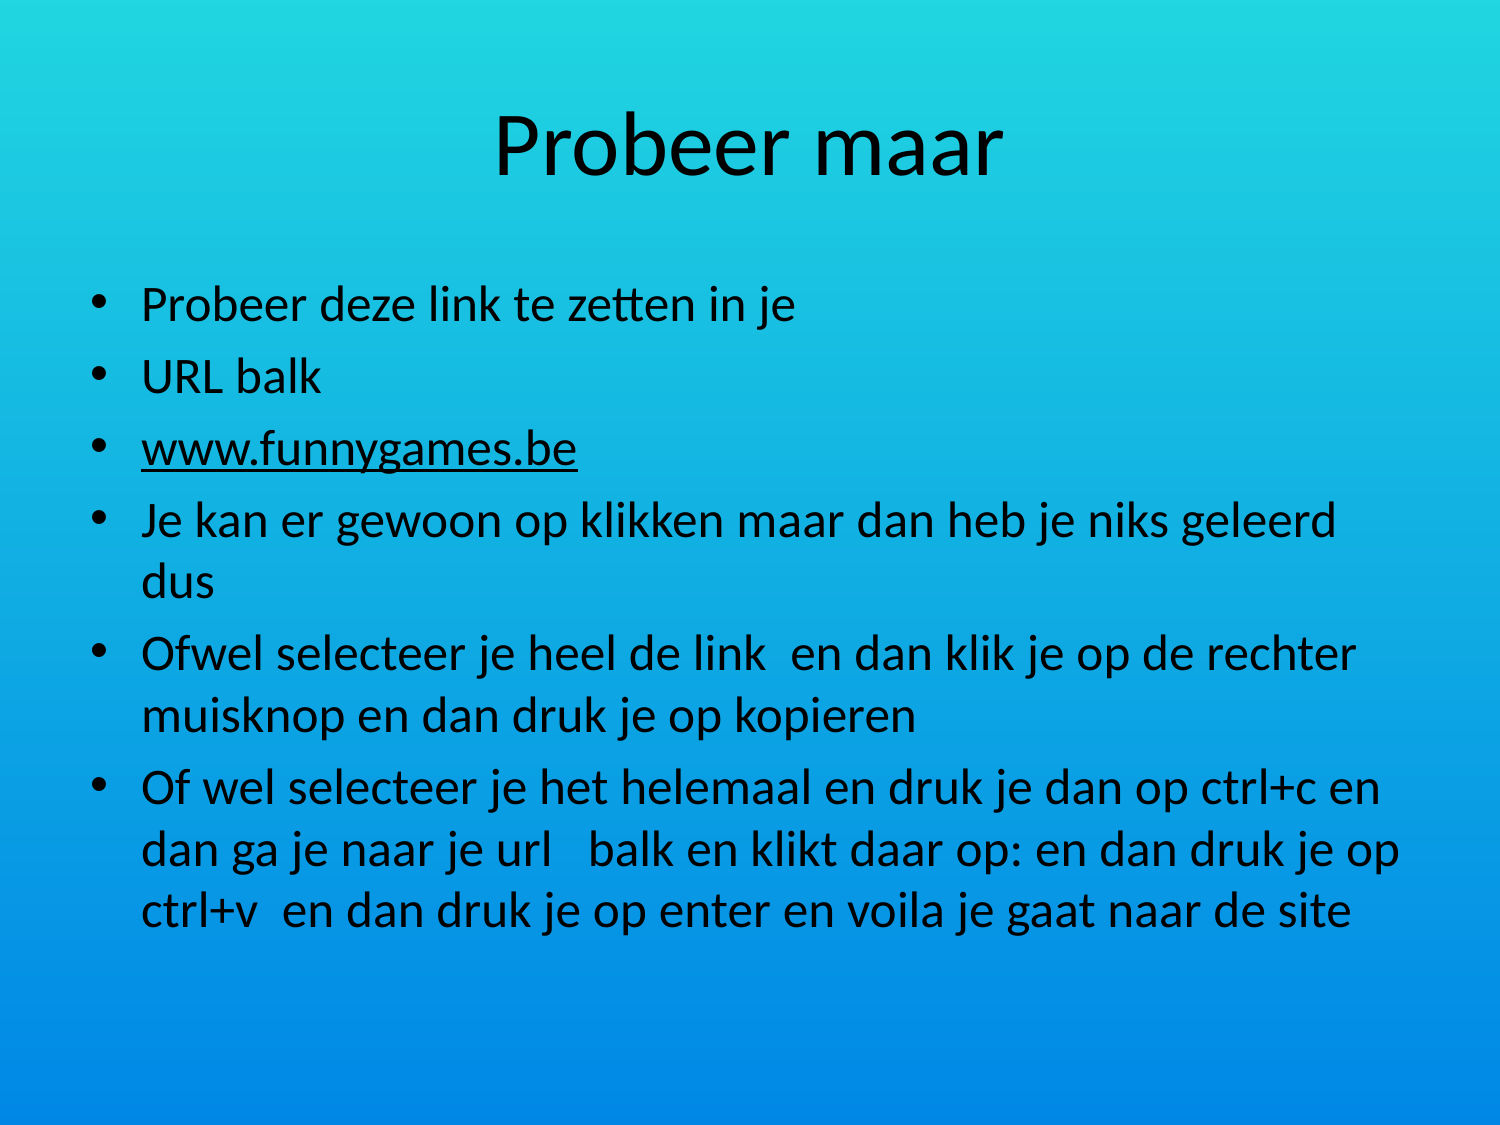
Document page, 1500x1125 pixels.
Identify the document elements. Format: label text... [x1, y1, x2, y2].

list Probeer deze link te zetten in je URL balk www.funnygames.be Je kan er gewoon op klikken maar dan heb je niks geleerd dus Ofwel selecteer je heel de link en dan klik je op de rechter muisknop en dan druk je op kopieren Of wel selecteer je het helemaal en druk je dan op ctrl+c en dan ga je naar je url balk en klikt daar op: en dan druk je op ctrl+v en dan druk je op enter en voila je gaat naar de site [75, 262, 1425, 1005]
title Probeer maar [75, 45, 1425, 233]
